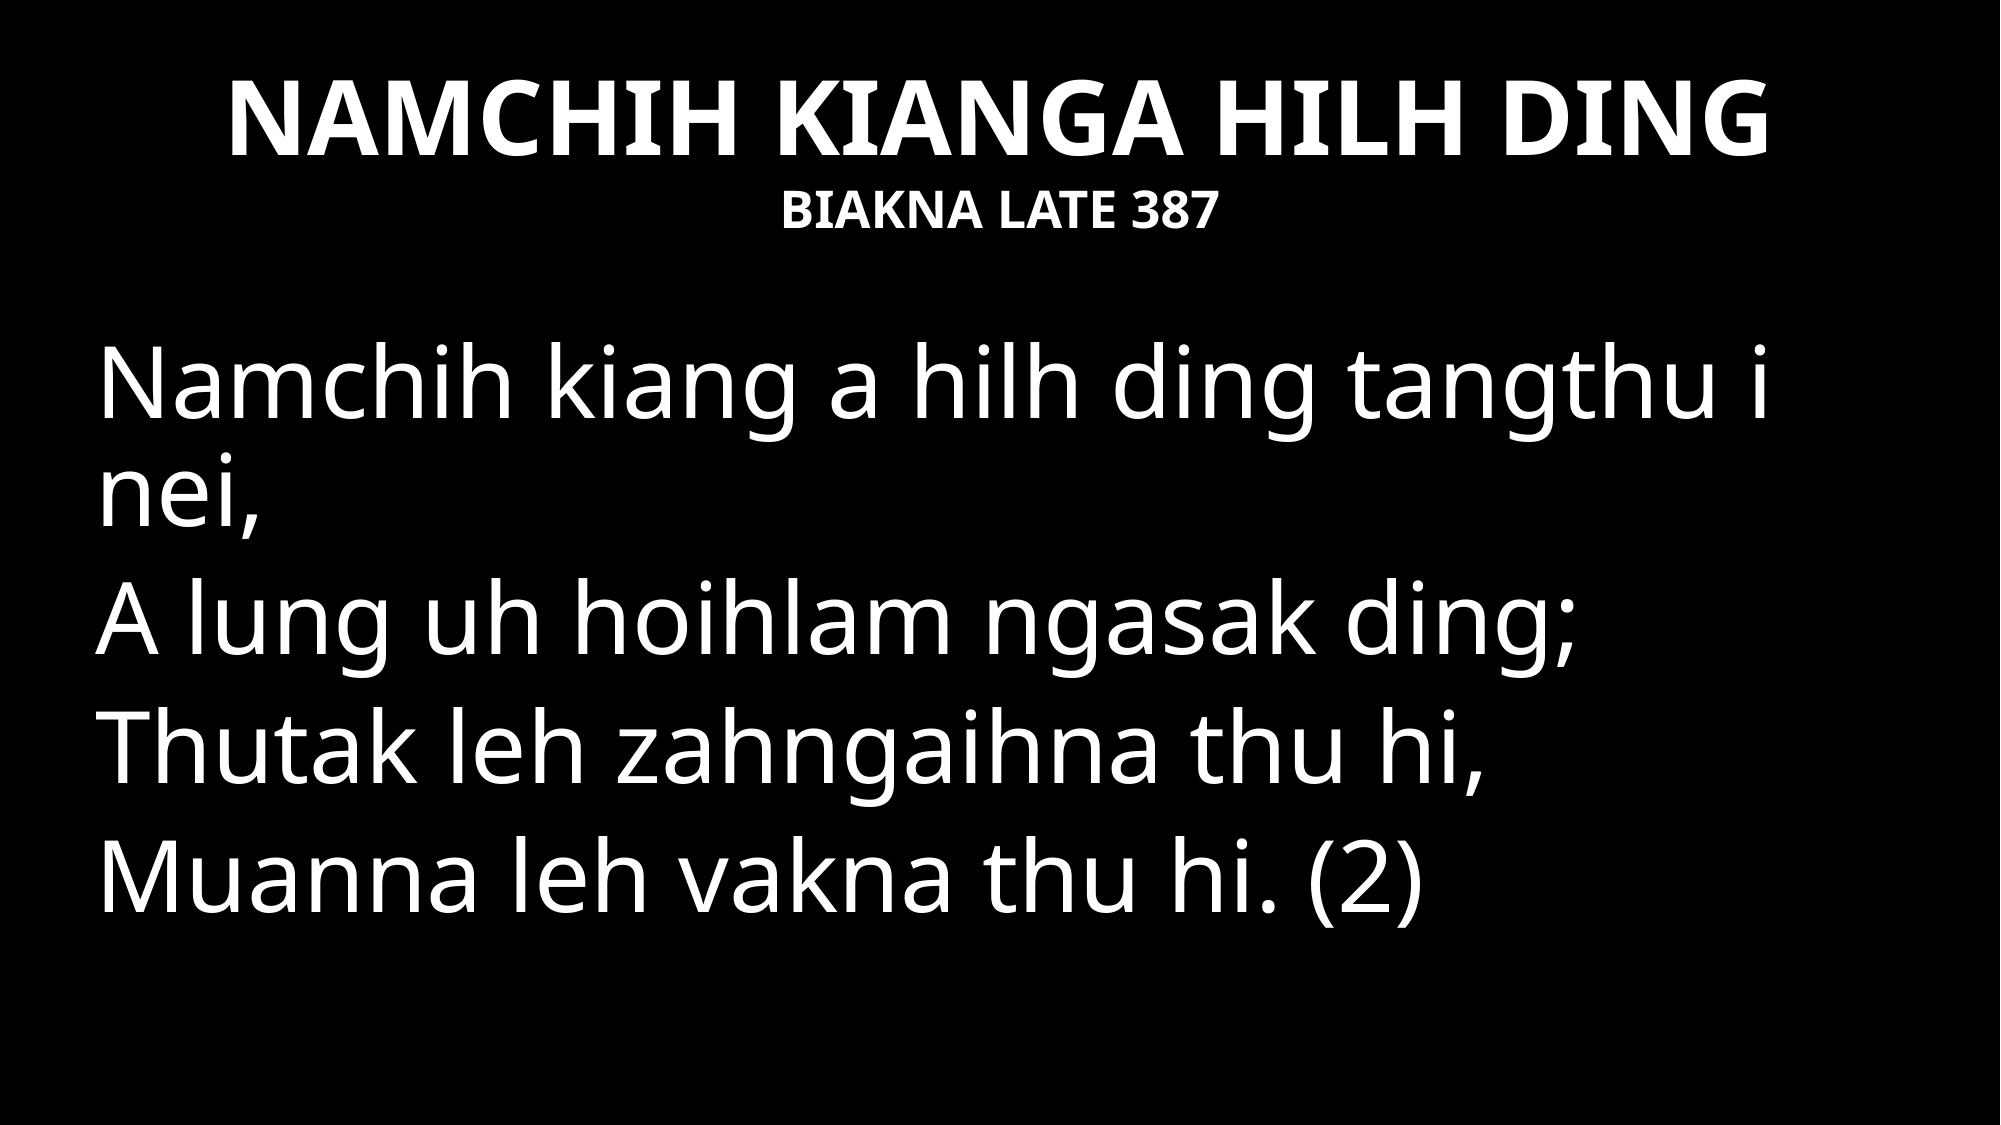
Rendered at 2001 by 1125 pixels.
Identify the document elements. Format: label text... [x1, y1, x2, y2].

text_box BIAKNA LATE 387 [24, 169, 1975, 247]
subtitle Namchih kiang a hilh ding tangthu i nei, A lung uh hoihlam ngasak ding; Thutak leh zahngaihna thu hi, Muanna leh vakna thu hi. (2) [79, 290, 1935, 976]
text_box NAMCHIH KIANGA HILH DING [24, 43, 1975, 169]
